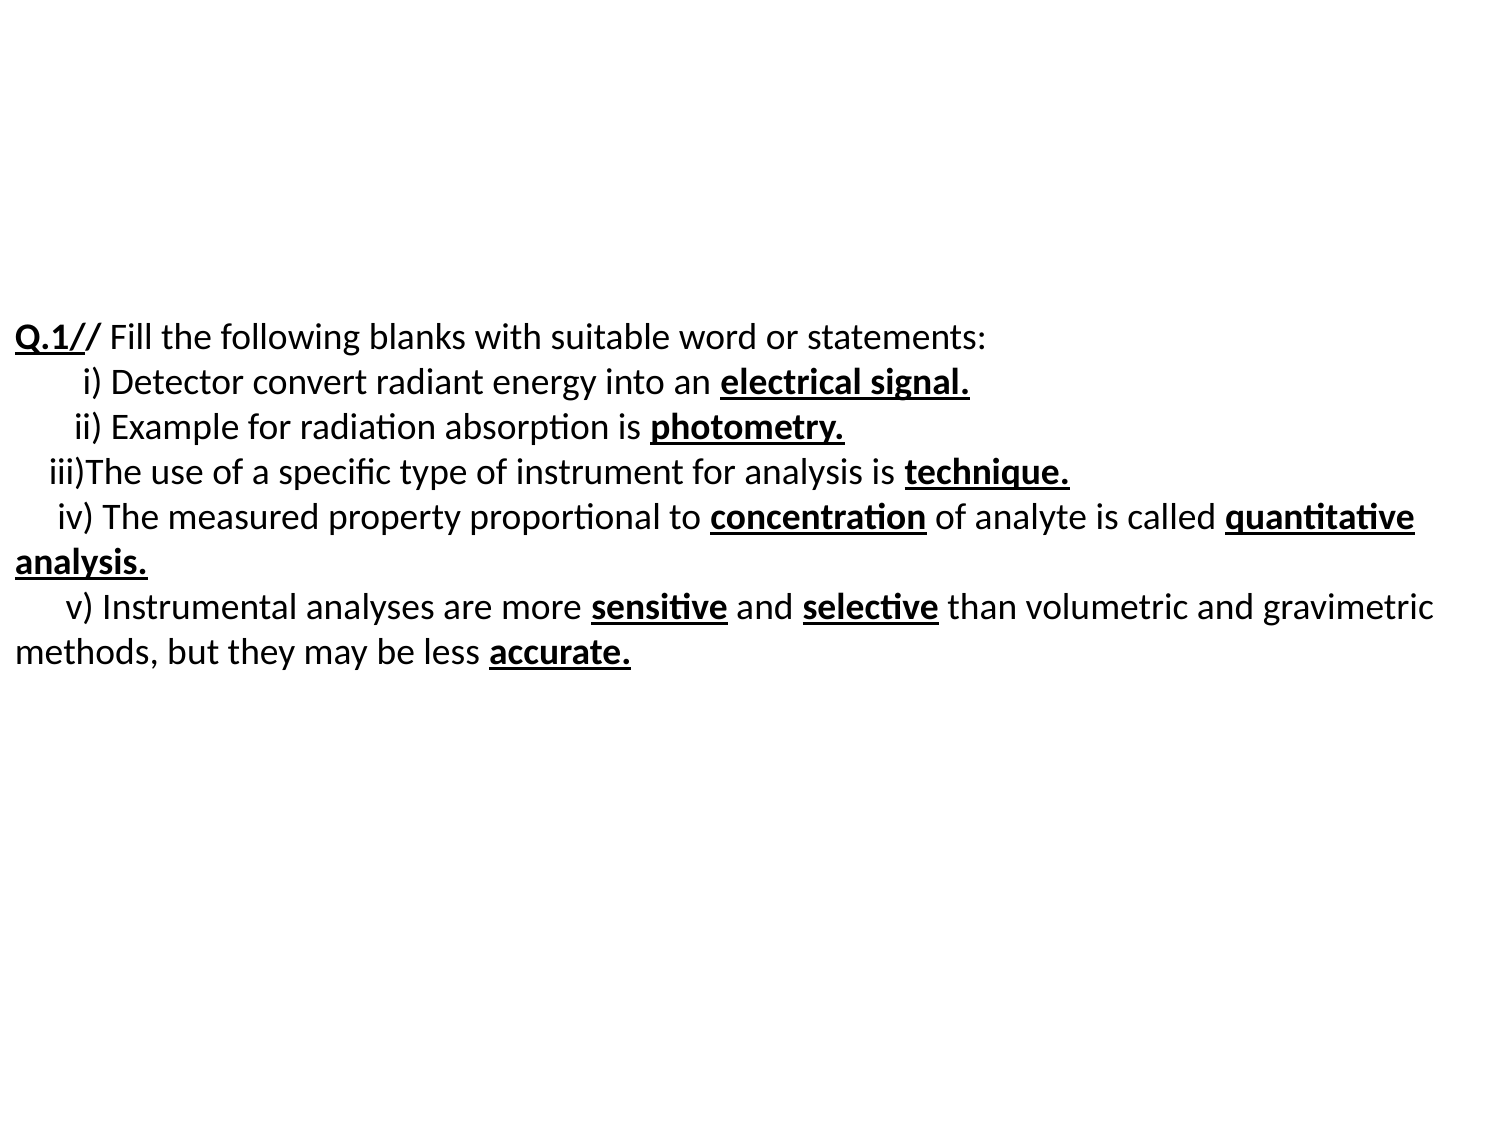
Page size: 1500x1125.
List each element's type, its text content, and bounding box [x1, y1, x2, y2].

text_box Q.1// Fill the following blanks with suitable word or statements: i) Detector convert radiant energy into an electrical signal. ii) Example for radiation absorption is photometry. iii)The use of a specific type of instrument for analysis is technique. iv) The measured property proportional to concentration of analyte is called quantitative analysis. v) Instrumental analyses are more sensitive and selective than volumetric and gravimetric methods, but they may be less accurate. [0, 304, 1500, 680]
